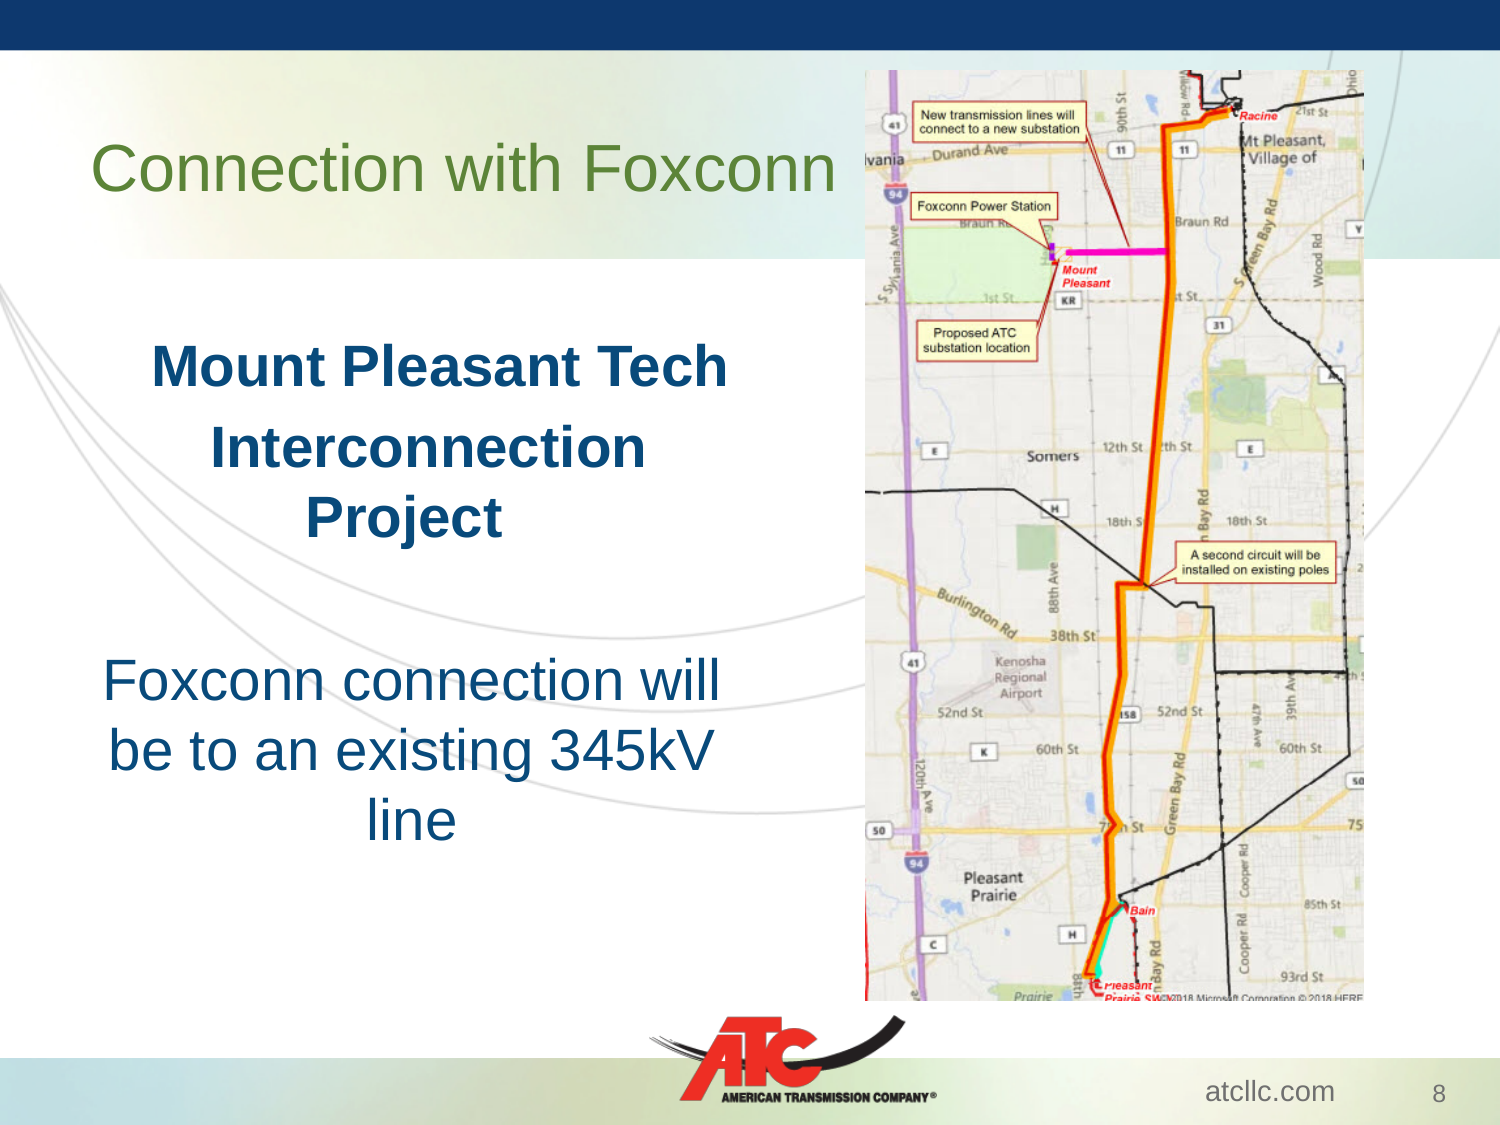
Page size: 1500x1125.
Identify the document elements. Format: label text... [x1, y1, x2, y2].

title Connection with Foxconn [75, 55, 1425, 275]
picture [0, 1014, 1500, 1125]
list Mount Pleasant Tech Interconnection Project Foxconn connection will be to an existing 345kV line [75, 248, 750, 952]
picture [0, 51, 1500, 1001]
